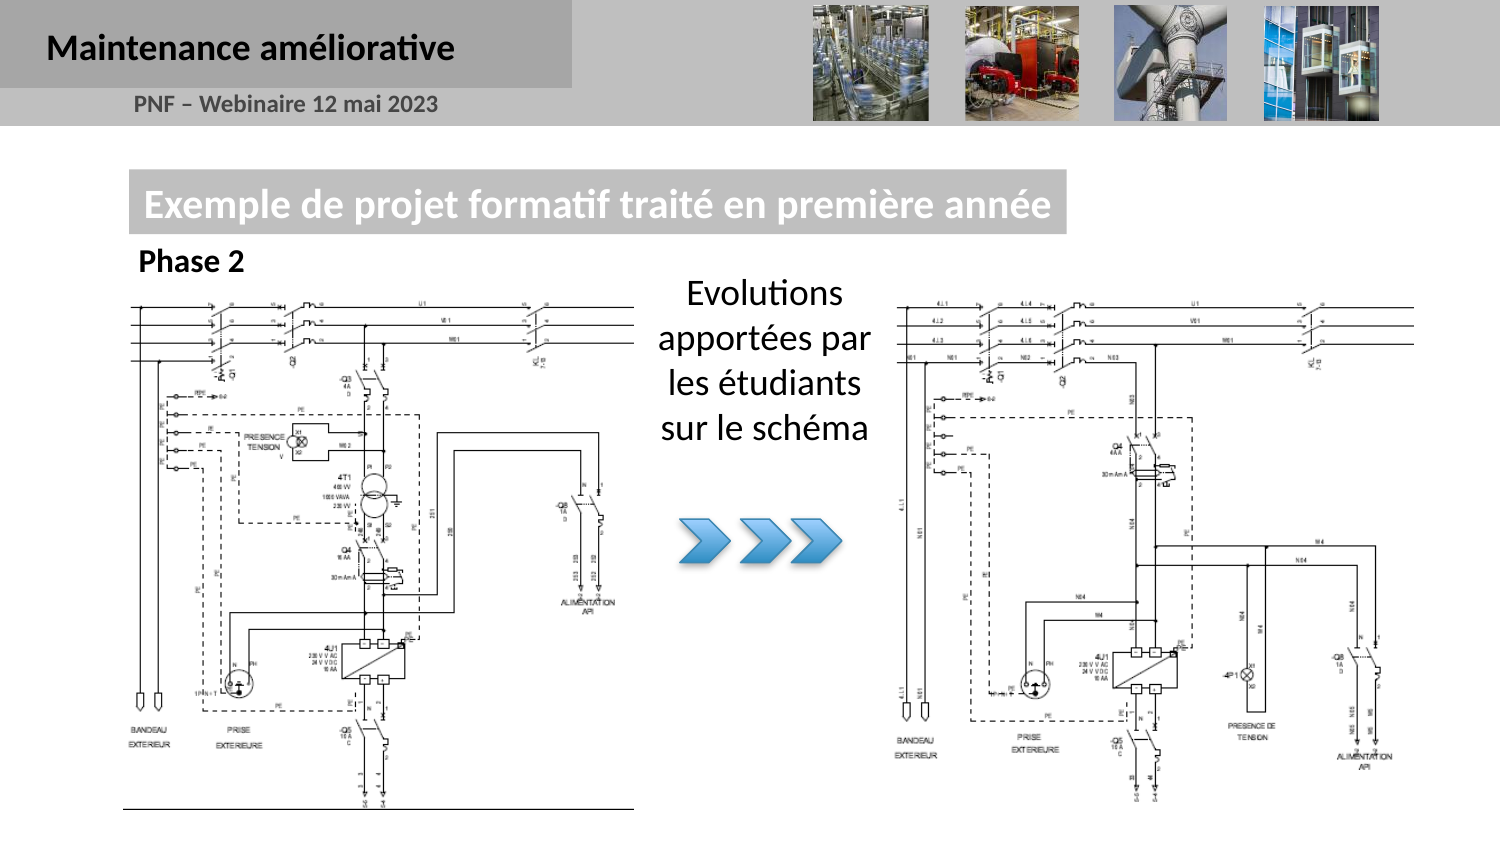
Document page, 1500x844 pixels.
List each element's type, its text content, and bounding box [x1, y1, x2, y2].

picture [965, 6, 1079, 121]
picture [888, 297, 1414, 810]
picture [813, 5, 929, 121]
text_box Evolutions apportées par les étudiants sur le schéma [633, 260, 897, 456]
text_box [679, 518, 843, 563]
text_box Exemple de projet formatif traité en première année [129, 169, 1067, 235]
picture [123, 297, 634, 810]
text_box Maintenance améliorative [31, 15, 471, 76]
picture [1114, 5, 1227, 121]
text_box Phase 2 [123, 231, 670, 287]
picture [1264, 6, 1379, 121]
